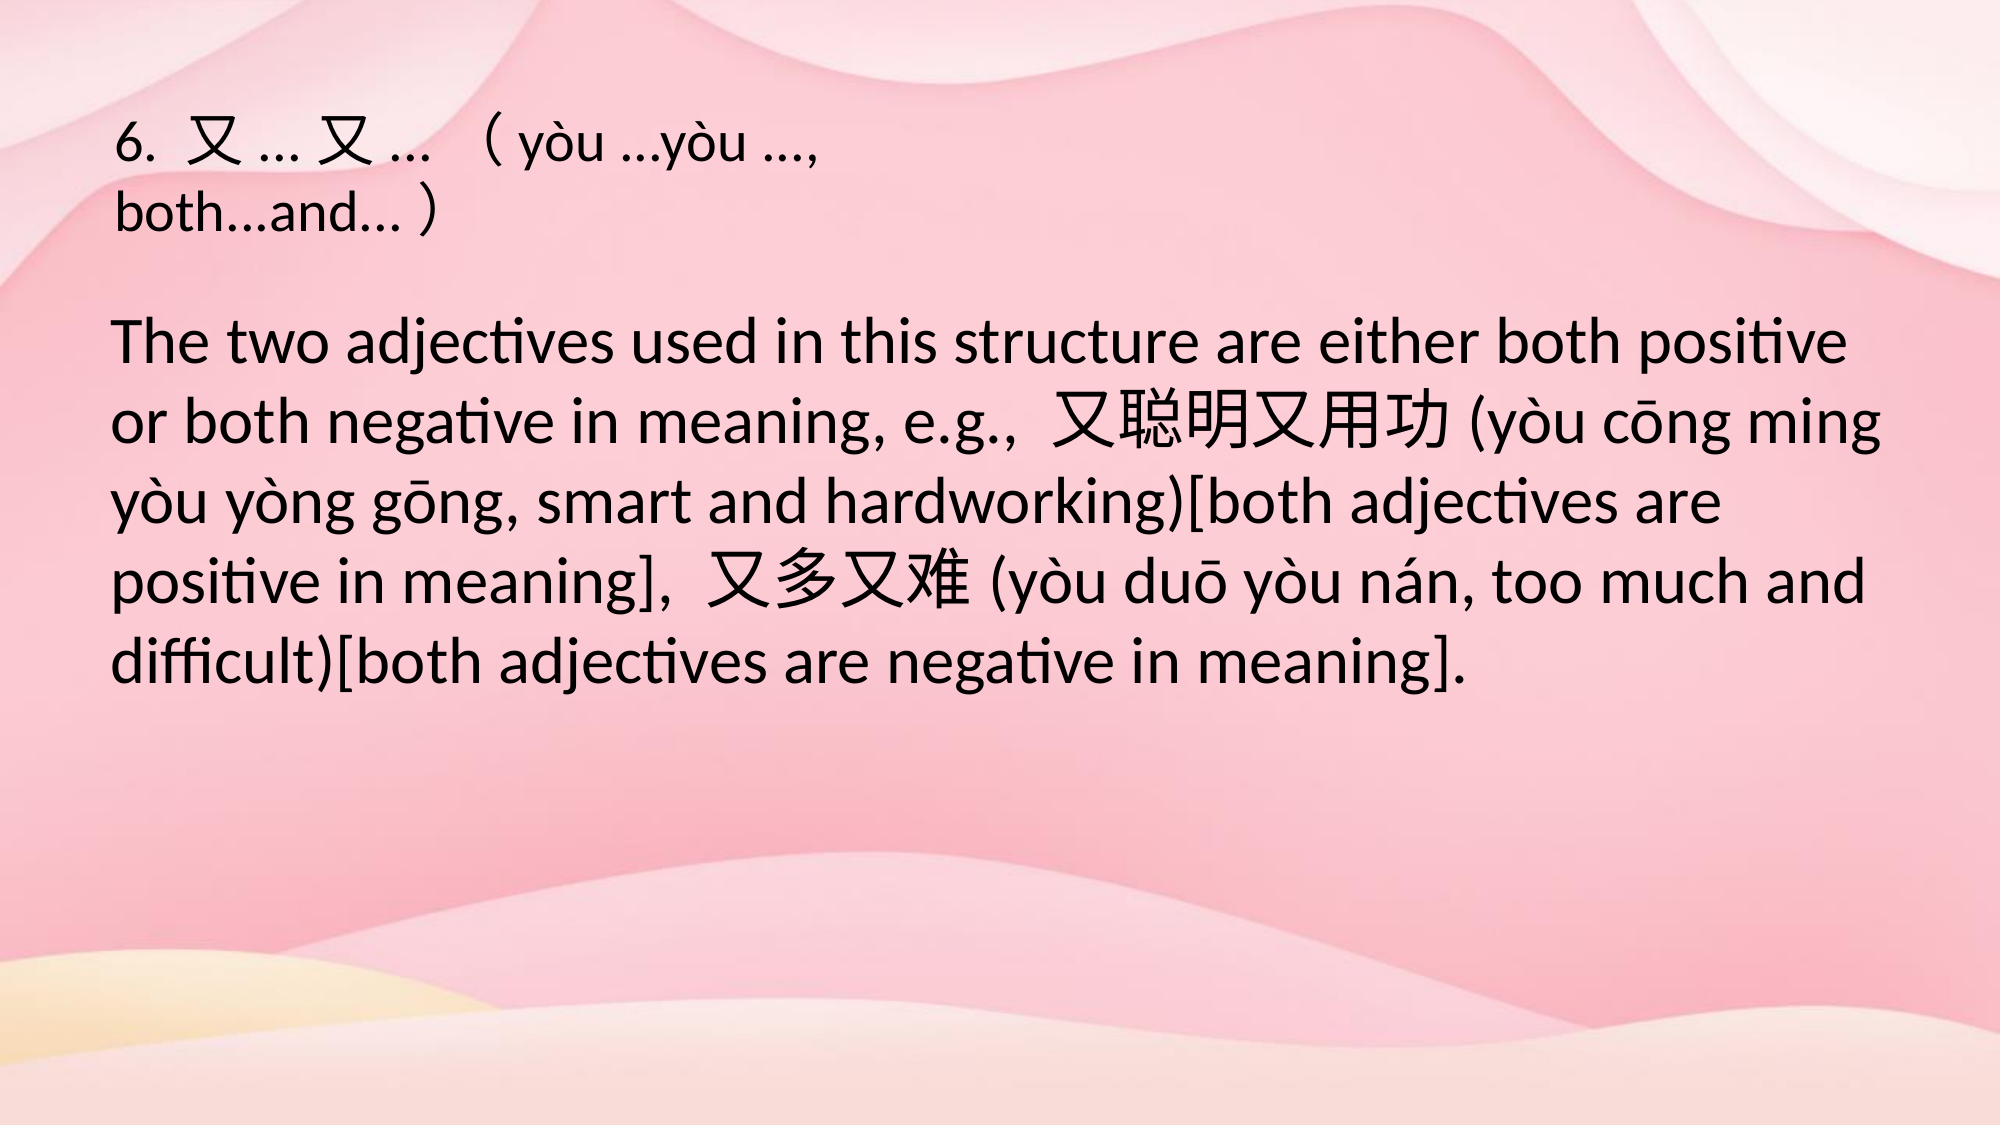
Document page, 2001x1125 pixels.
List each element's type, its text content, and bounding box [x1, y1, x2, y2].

text_box The two adjectives used in this structure are either both positive or both negative in meaning, e.g., 又聪明又用功(yòu cōng ming yòu yòng gōng, smart and hardworking)[both adjectives are positive in meaning], 又多又难(yòu duō yòu nán, too much and difficult)[both adjectives are negative in meaning]. [95, 289, 1905, 705]
text_box 6. 又...又...（yòu ...yòu ..., both...and...） [99, 95, 1131, 251]
picture [0, 0, 2000, 1125]
